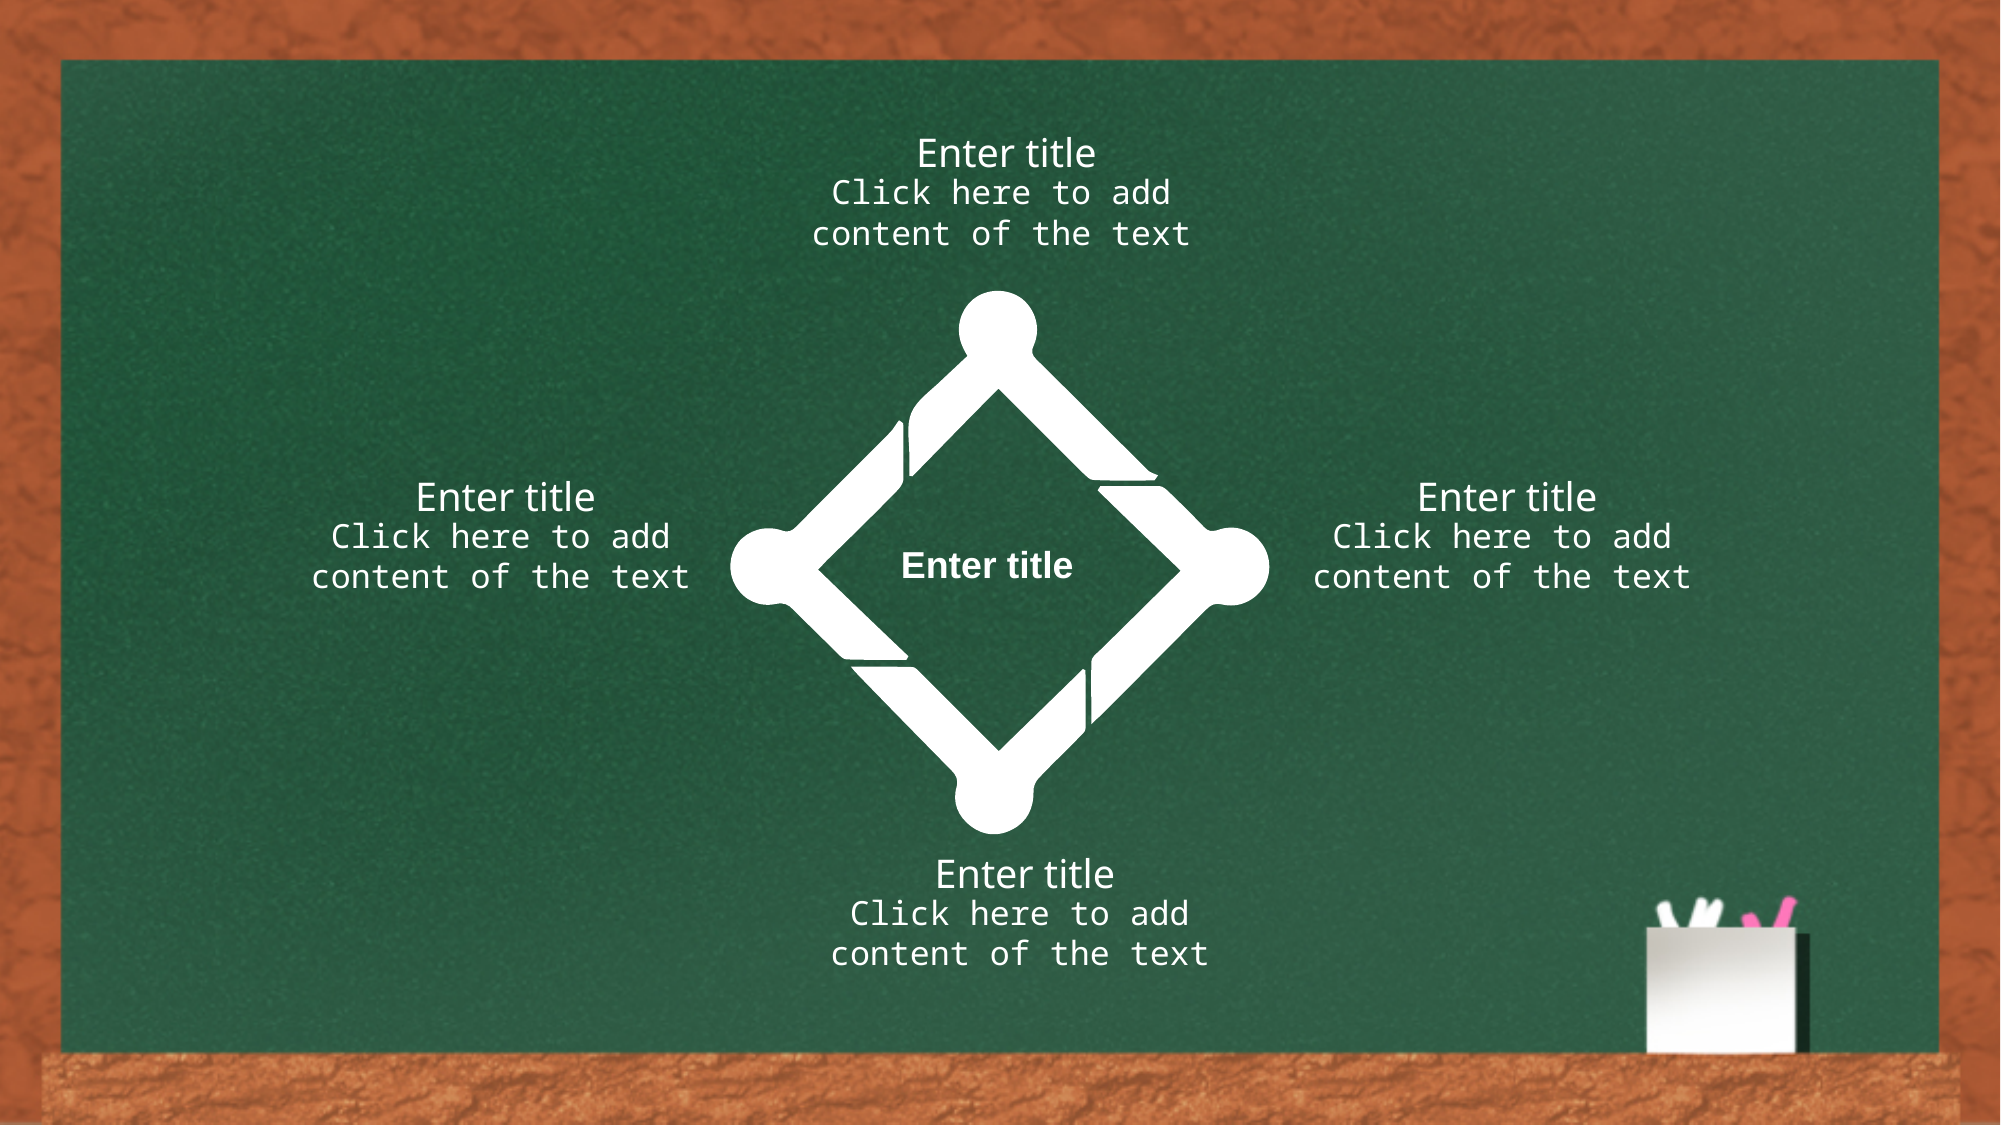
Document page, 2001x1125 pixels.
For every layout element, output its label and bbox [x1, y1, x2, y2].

text_box [289, 97, 1713, 982]
picture [0, 0, 2001, 1125]
